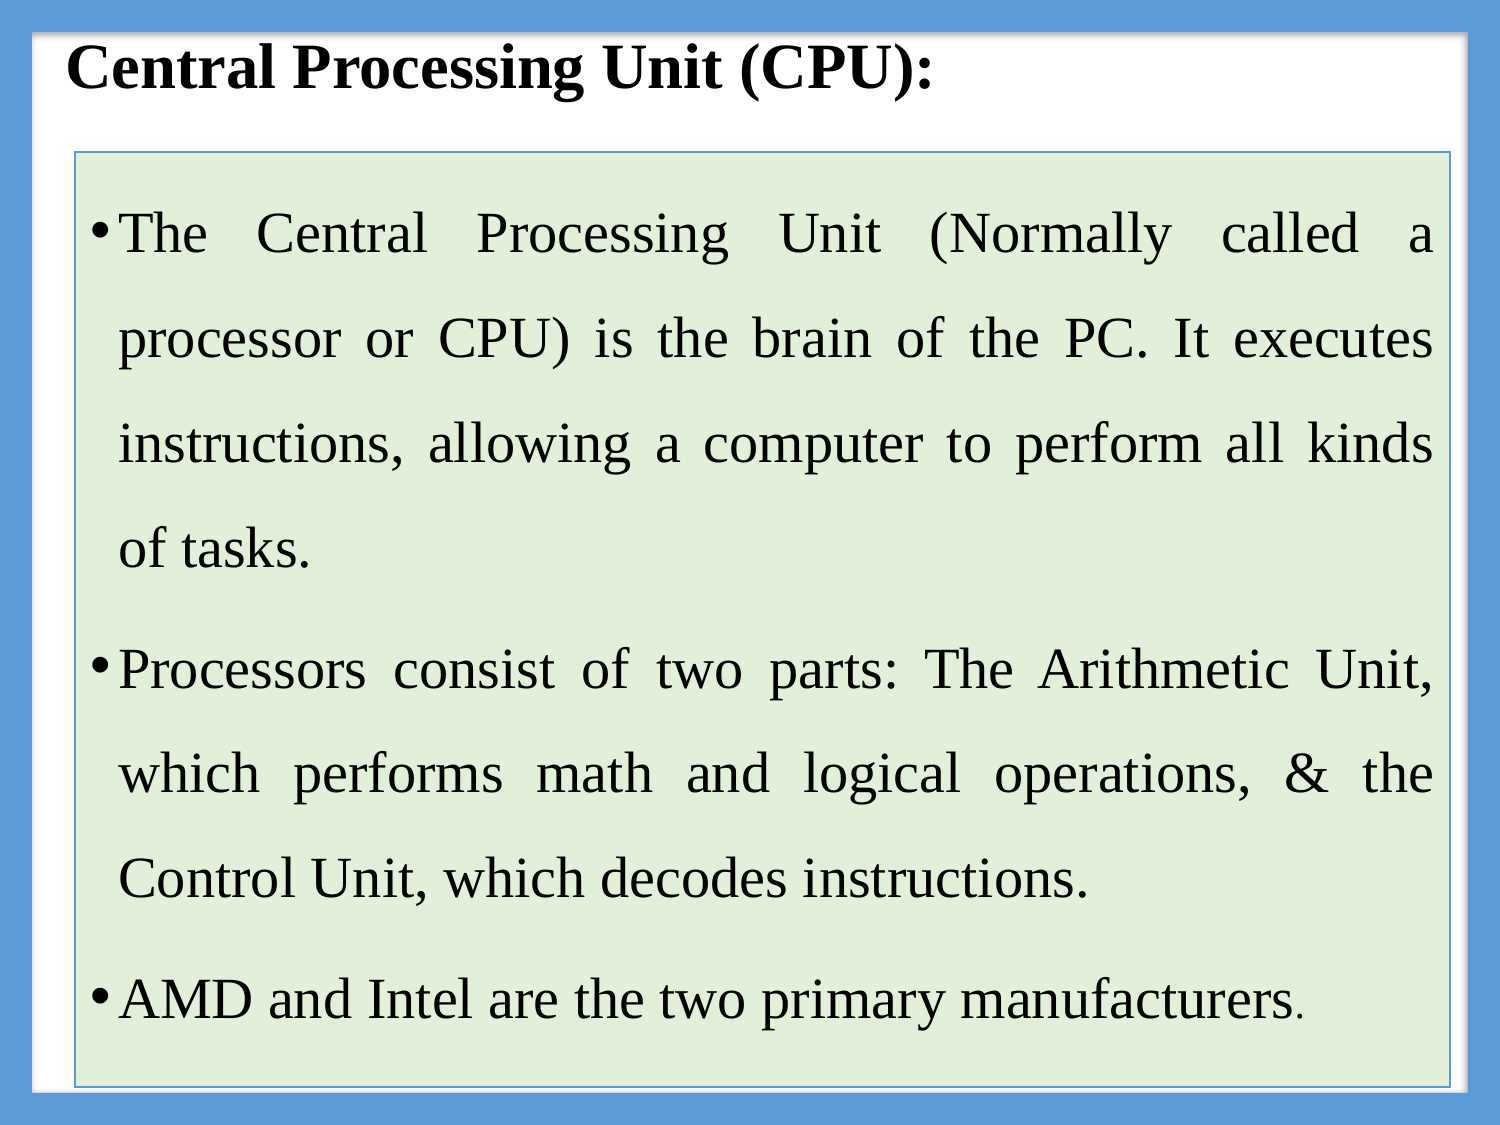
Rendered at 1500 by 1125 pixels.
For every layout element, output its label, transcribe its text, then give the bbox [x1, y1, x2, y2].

text_box [0, 0, 1500, 1125]
list The Central Processing Unit (Normally called a processor or CPU) is the brain of the PC. It executes instructions, allowing a computer to perform all kinds of tasks. Processors consist of two parts: The Arithmetic Unit, which performs math and logical operations, & the Control Unit, which decodes instructions. AMD and Intel are the two primary manufacturers. [74, 151, 1451, 1088]
title Central Processing Unit (CPU): [50, 42, 1463, 188]
slide_number 23 [1059, 1042, 1397, 1091]
